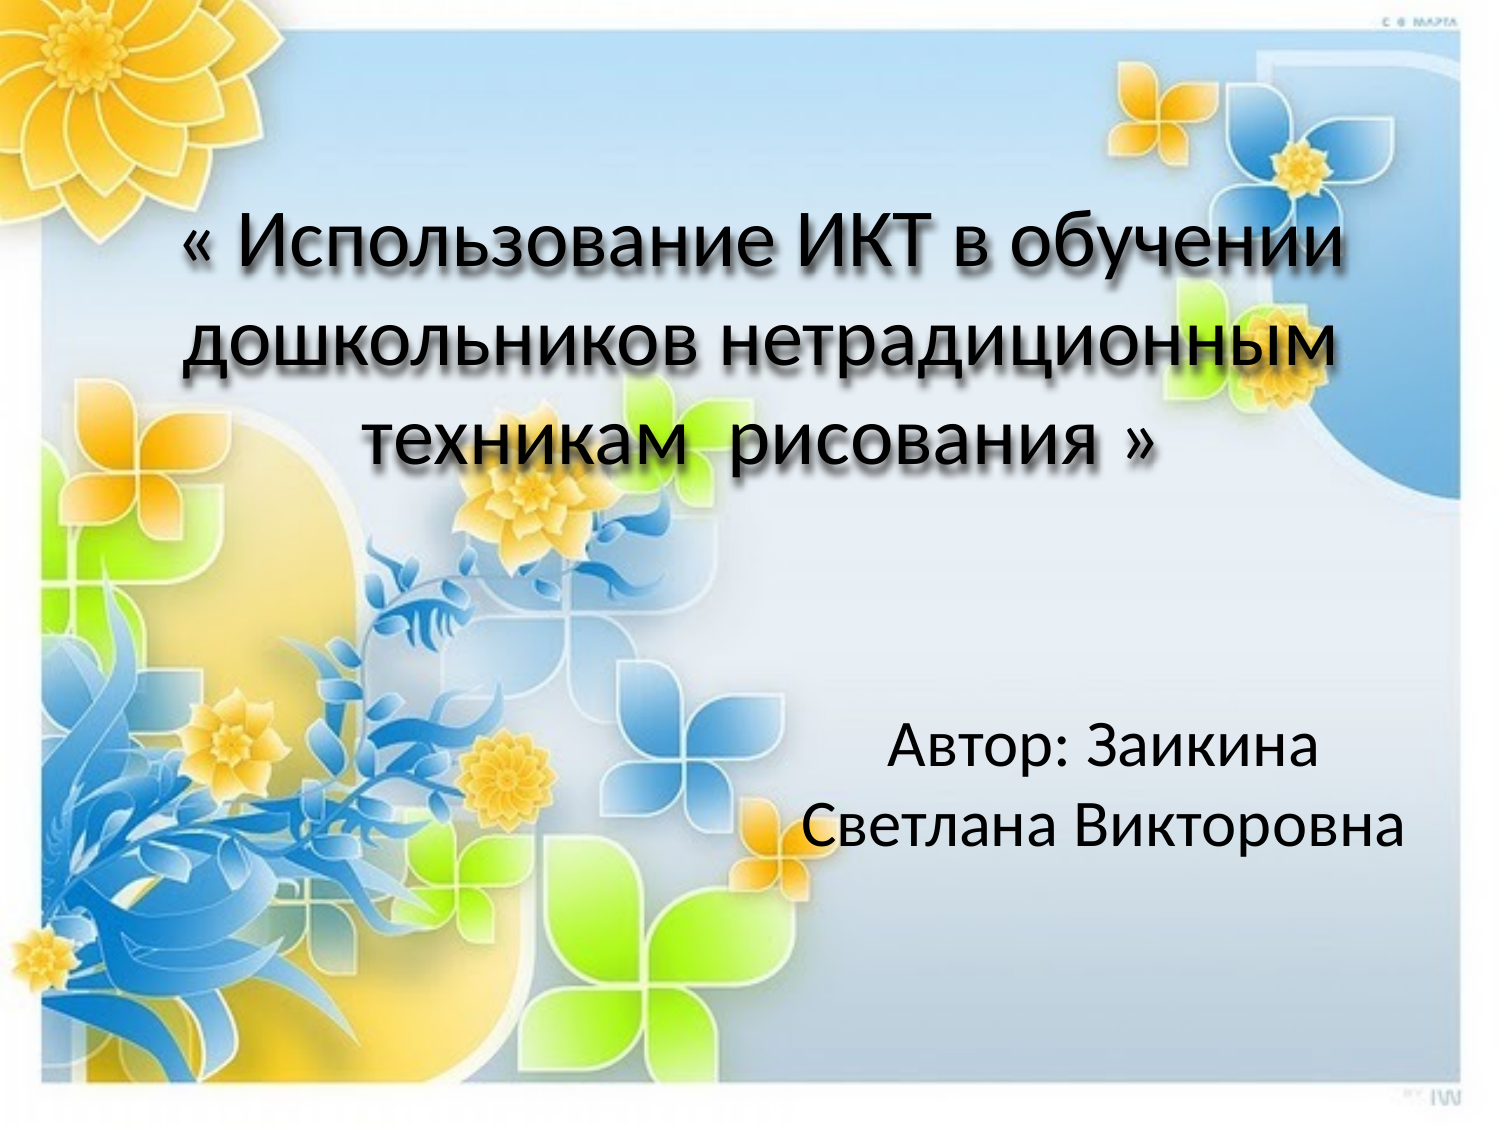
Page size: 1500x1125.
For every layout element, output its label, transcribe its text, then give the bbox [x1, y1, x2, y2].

picture [0, 0, 1500, 1125]
subtitle Автор: Заикина Светлана Викторовна [773, 692, 1436, 1008]
title « Использование ИКТ в обучении дошкольников нетрадиционным техникам рисования » [147, 160, 1376, 504]
